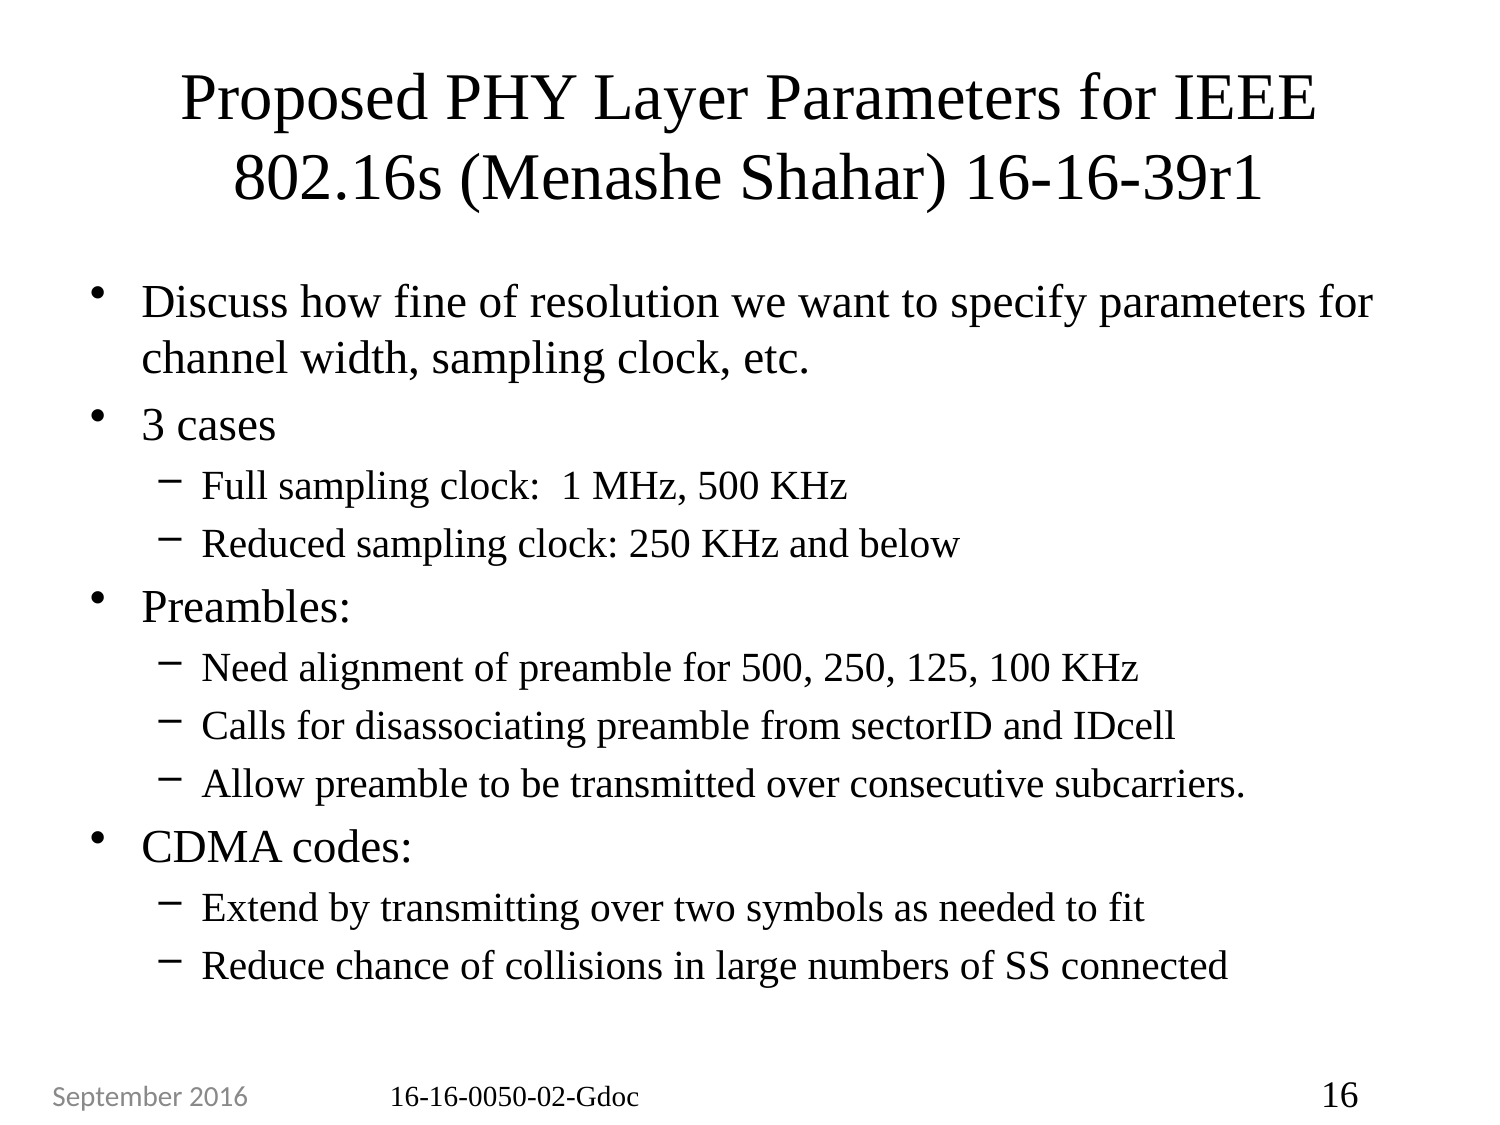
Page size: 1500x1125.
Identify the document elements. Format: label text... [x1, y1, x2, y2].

title Proposed PHY Layer Parameters for IEEE 802.16s (Menashe Shahar) 16-16-39r1 [75, 45, 1425, 233]
list Discuss how fine of resolution we want to specify parameters for channel width, sampling clock, etc. 3 cases Full sampling clock: 1 MHz, 500 KHz Reduced sampling clock: 250 KHz and below Preambles: Need alignment of preamble for 500, 250, 125, 100 KHz Calls for disassociating preamble from sectorID and IDcell Allow preamble to be transmitted over consecutive subcarriers. CDMA codes: Extend by transmitting over two symbols as needed to fit Reduce chance of collisions in large numbers of SS connected [75, 262, 1425, 1005]
